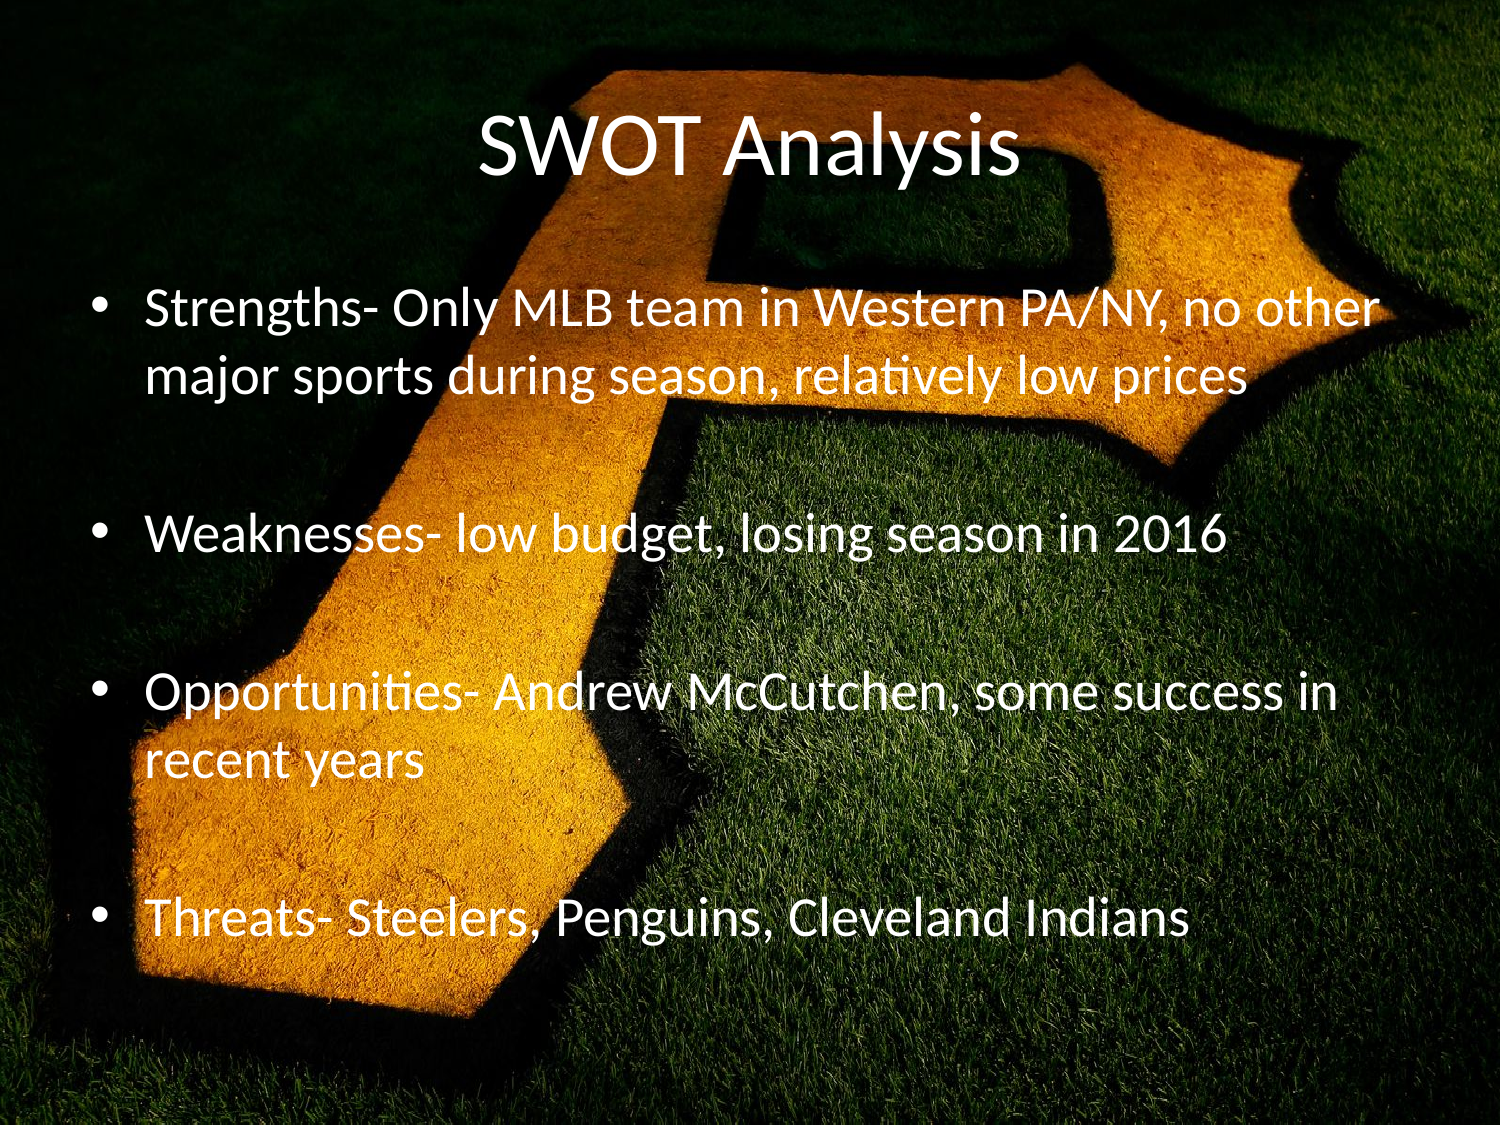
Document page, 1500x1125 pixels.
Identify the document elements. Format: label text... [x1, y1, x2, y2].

title SWOT Analysis [75, 45, 1425, 233]
list Strengths- Only MLB team in Western PA/NY, no other major sports during season, relatively low prices Weaknesses- low budget, losing season in 2016 Opportunities- Andrew McCutchen, some success in recent years Threats- Steelers, Penguins, Cleveland Indians [75, 262, 1425, 1005]
picture [0, 0, 1500, 1125]
